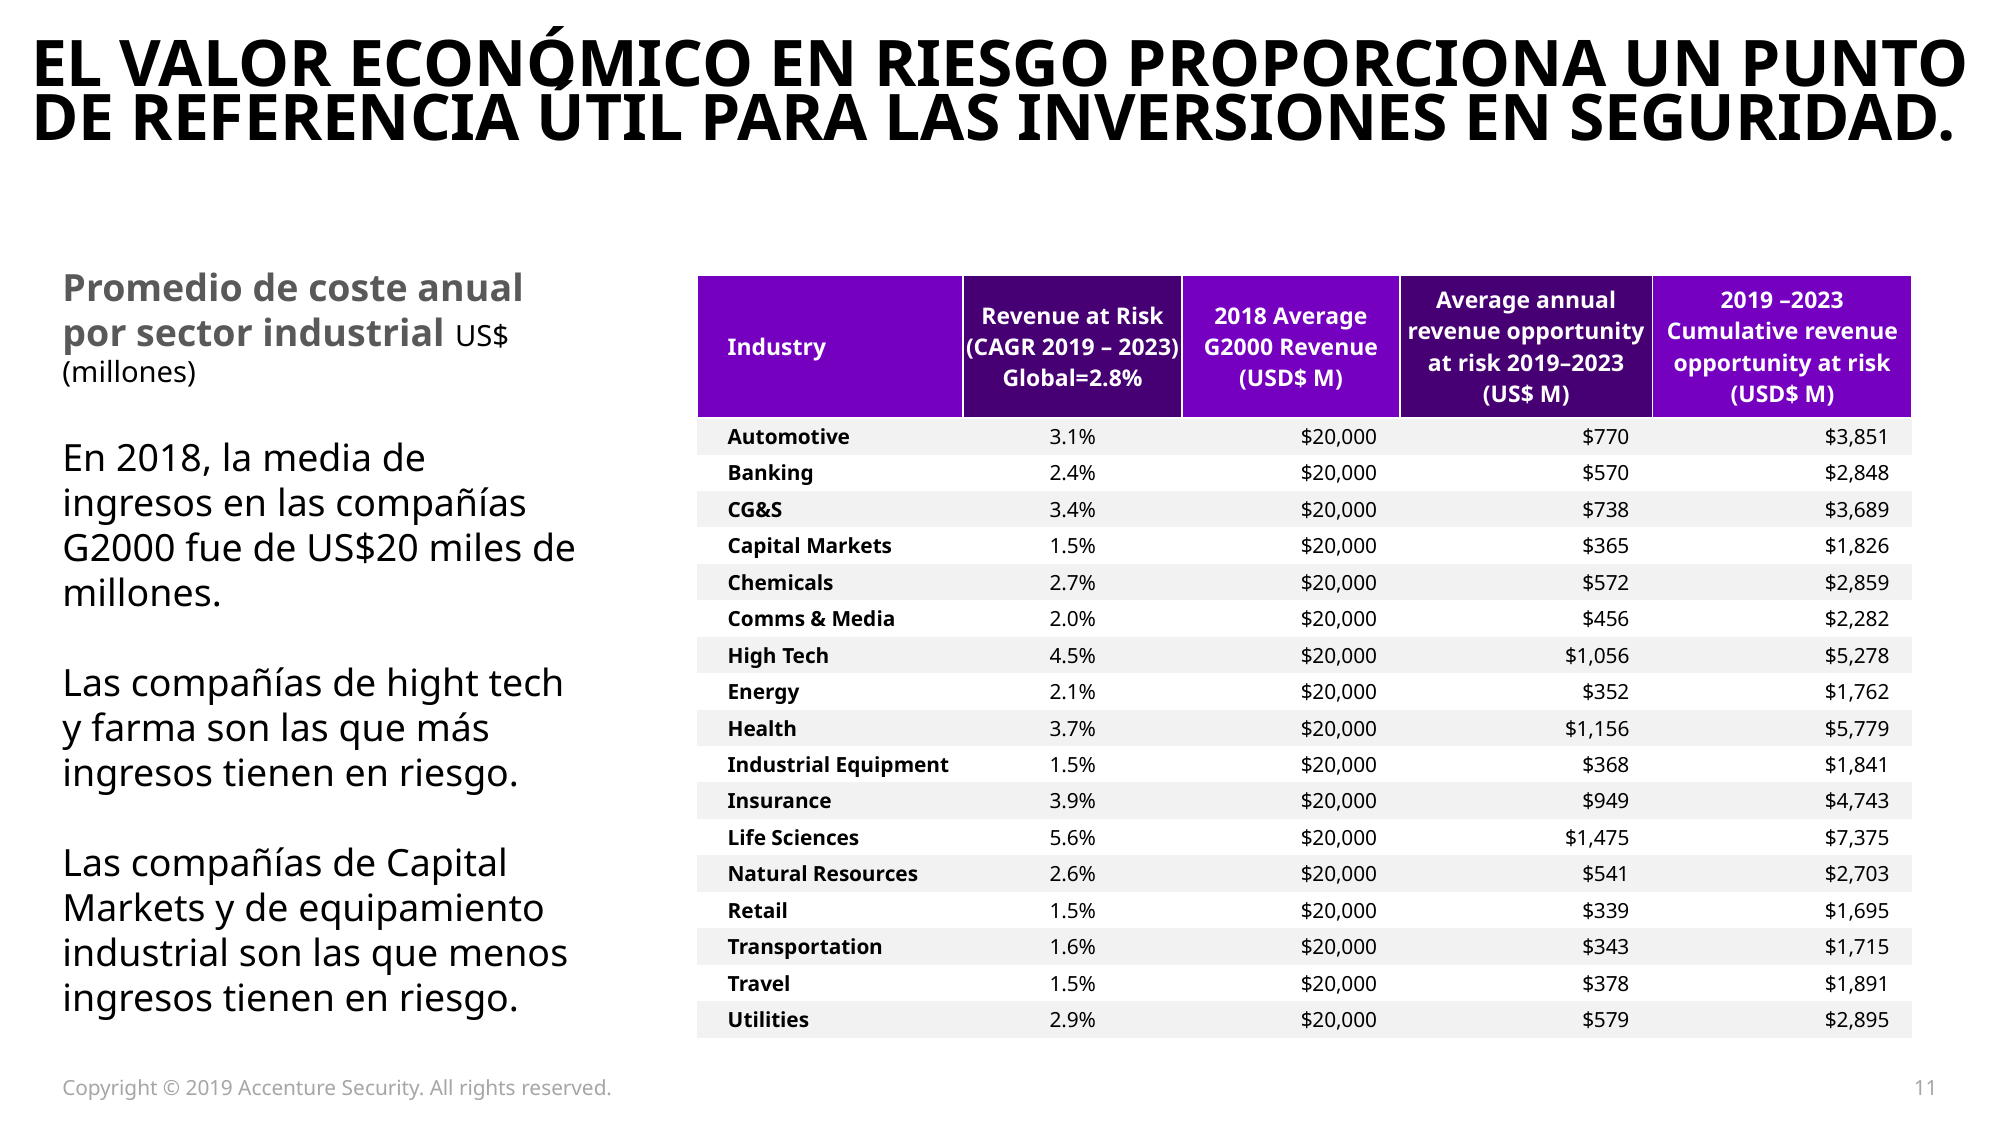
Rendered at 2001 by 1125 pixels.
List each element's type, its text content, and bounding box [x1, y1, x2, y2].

table_cell $20,000 [1182, 746, 1400, 782]
table_cell 2.1% [963, 673, 1182, 710]
table_cell Life Sciences [697, 819, 963, 855]
table_cell 1.5% [963, 527, 1182, 564]
table_cell 3.4% [963, 491, 1182, 527]
table_cell $20,000 [1182, 819, 1400, 855]
table_cell $20,000 [1182, 892, 1400, 928]
table_cell $20,000 [1182, 491, 1400, 527]
table_cell $1,056 [1400, 637, 1652, 673]
table_cell $1,475 [1400, 819, 1652, 855]
table_cell $20,000 [1182, 455, 1400, 491]
table_cell 2.4% [963, 455, 1182, 491]
table_cell $570 [1400, 455, 1652, 491]
table_cell $20,000 [1182, 419, 1400, 455]
table_cell $20,000 [1182, 965, 1400, 1001]
table_cell $7,375 [1652, 819, 1912, 855]
table_cell $1,891 [1652, 965, 1912, 1001]
table_cell $738 [1400, 491, 1652, 527]
table_cell 3.9% [963, 782, 1182, 819]
table_cell $541 [1400, 855, 1652, 892]
table_cell $339 [1400, 892, 1652, 928]
table_header 2018 Average G2000 Revenue (USD$ M) [1183, 276, 1399, 417]
table_cell 2.9% [963, 1001, 1182, 1038]
table_cell 4.5% [963, 637, 1182, 673]
table_header Industry [698, 276, 962, 417]
table_cell $2,848 [1652, 455, 1912, 491]
table_cell 2.7% [963, 564, 1182, 600]
table_cell $20,000 [1182, 782, 1400, 819]
table_cell $2,859 [1652, 564, 1912, 600]
table_cell $20,000 [1182, 637, 1400, 673]
table_cell $1,762 [1652, 673, 1912, 710]
table_cell Banking [697, 455, 963, 491]
table_cell $1,841 [1652, 746, 1912, 782]
table_cell 1.5% [963, 965, 1182, 1001]
table_cell 5.6% [963, 819, 1182, 855]
table_cell $2,895 [1652, 1001, 1912, 1038]
text_box Promedio de coste anual por sector industrial US$ (millones) En 2018, la media de ingresos en las compañías G2000 fue de US$20 miles de millones. Las compañías de hight tech y farma son las que más ingresos tienen en riesgo. Las compañías de Capital Markets y de equipamiento industrial son las que menos ingresos tienen en riesgo. [62, 263, 579, 1026]
table_cell High Tech [697, 637, 963, 673]
table_cell $365 [1400, 527, 1652, 564]
table_header 2019 –2023 Cumulative revenue opportunity at risk (USD$ M) [1653, 276, 1911, 417]
table_cell 2.6% [963, 855, 1182, 892]
table_cell CG&S [697, 491, 963, 527]
table_cell 1.5% [963, 892, 1182, 928]
table_cell Health [697, 710, 963, 746]
table_cell $2,282 [1652, 600, 1912, 637]
table_cell Industrial Equipment [697, 746, 963, 782]
table_cell $5,779 [1652, 710, 1912, 746]
table_cell $368 [1400, 746, 1652, 782]
table_cell $949 [1400, 782, 1652, 819]
table_header Revenue at Risk (CAGR 2019 – 2023) Global=2.8% [964, 276, 1181, 417]
table_cell $572 [1400, 564, 1652, 600]
title El valor económico en riesgo proporciona un punto de referencia útil para las inversiones en seguridad. [31, 36, 1969, 249]
table_cell 3.7% [963, 710, 1182, 746]
table_cell $20,000 [1182, 564, 1400, 600]
table_cell $20,000 [1182, 710, 1400, 746]
table_cell $352 [1400, 673, 1652, 710]
table_cell Capital Markets [697, 527, 963, 564]
table_cell $2,703 [1652, 855, 1912, 892]
table_cell Automotive [697, 419, 963, 455]
table_cell 3.1% [963, 419, 1182, 455]
table_cell $20,000 [1182, 600, 1400, 637]
table_cell $20,000 [1182, 855, 1400, 892]
table_cell $20,000 [1182, 1001, 1400, 1038]
table_cell Comms & Media [697, 600, 963, 637]
table_cell $1,715 [1652, 928, 1912, 965]
table_cell $3,851 [1652, 419, 1912, 455]
table_cell 2.0% [963, 600, 1182, 637]
table_cell 1.5% [963, 746, 1182, 782]
table_cell Travel [697, 965, 963, 1001]
slide_number 11 [1887, 1069, 1938, 1104]
table_cell $20,000 [1182, 527, 1400, 564]
table_cell $1,695 [1652, 892, 1912, 928]
table_cell $5,278 [1652, 637, 1912, 673]
table_cell $378 [1400, 965, 1652, 1001]
table_cell Utilities [697, 1001, 963, 1038]
table_cell $20,000 [1182, 673, 1400, 710]
table_cell $456 [1400, 600, 1652, 637]
table_cell Natural Resources [697, 855, 963, 892]
table_cell $1,156 [1400, 710, 1652, 746]
table_cell Retail [697, 892, 963, 928]
table_cell Insurance [697, 782, 963, 819]
table_cell $579 [1400, 1001, 1652, 1038]
table_cell $20,000 [1182, 928, 1400, 965]
table_cell Energy [697, 673, 963, 710]
footer Copyright © 2019 Accenture Security. All rights reserved. [62, 1069, 1000, 1104]
table_cell $4,743 [1652, 782, 1912, 819]
table_cell 1.6% [963, 928, 1182, 965]
table_cell Transportation [697, 928, 963, 965]
table_cell Chemicals [697, 564, 963, 600]
table_cell $3,689 [1652, 491, 1912, 527]
table_cell $343 [1400, 928, 1652, 965]
table_header Average annual revenue opportunity at risk 2019–2023 (US$ M) [1401, 276, 1652, 417]
table_cell $1,826 [1652, 527, 1912, 564]
table_cell $770 [1400, 419, 1652, 455]
